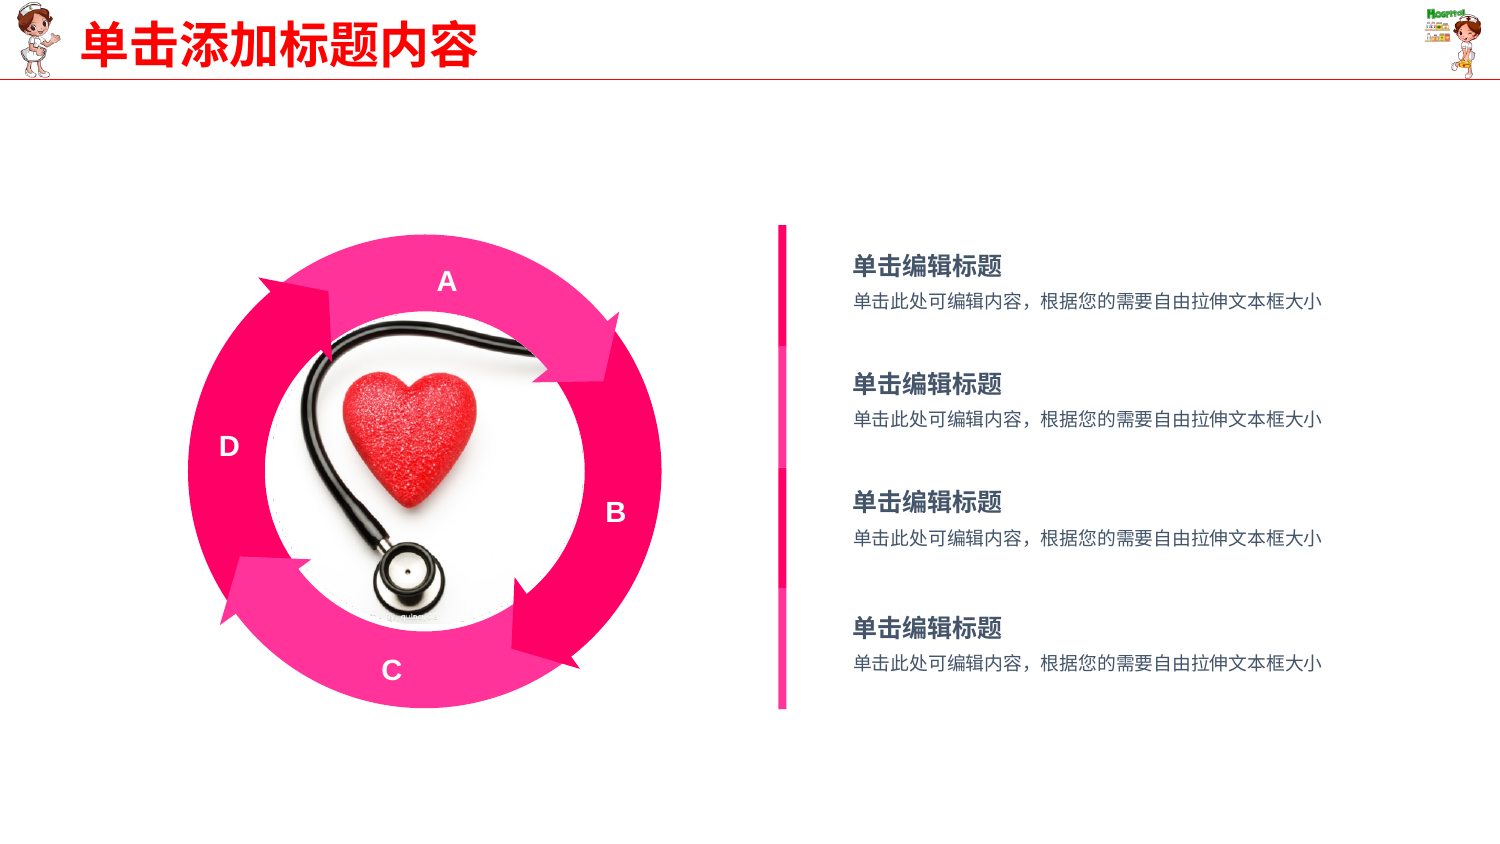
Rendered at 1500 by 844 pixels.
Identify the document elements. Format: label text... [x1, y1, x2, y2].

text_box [852, 367, 1394, 431]
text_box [852, 612, 1382, 675]
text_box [852, 249, 1394, 313]
picture [5, 0, 83, 80]
picture [1423, 0, 1483, 90]
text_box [187, 234, 662, 709]
text_box 单击添加标题内容 [64, 6, 657, 81]
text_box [852, 486, 1351, 550]
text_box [778, 225, 787, 710]
